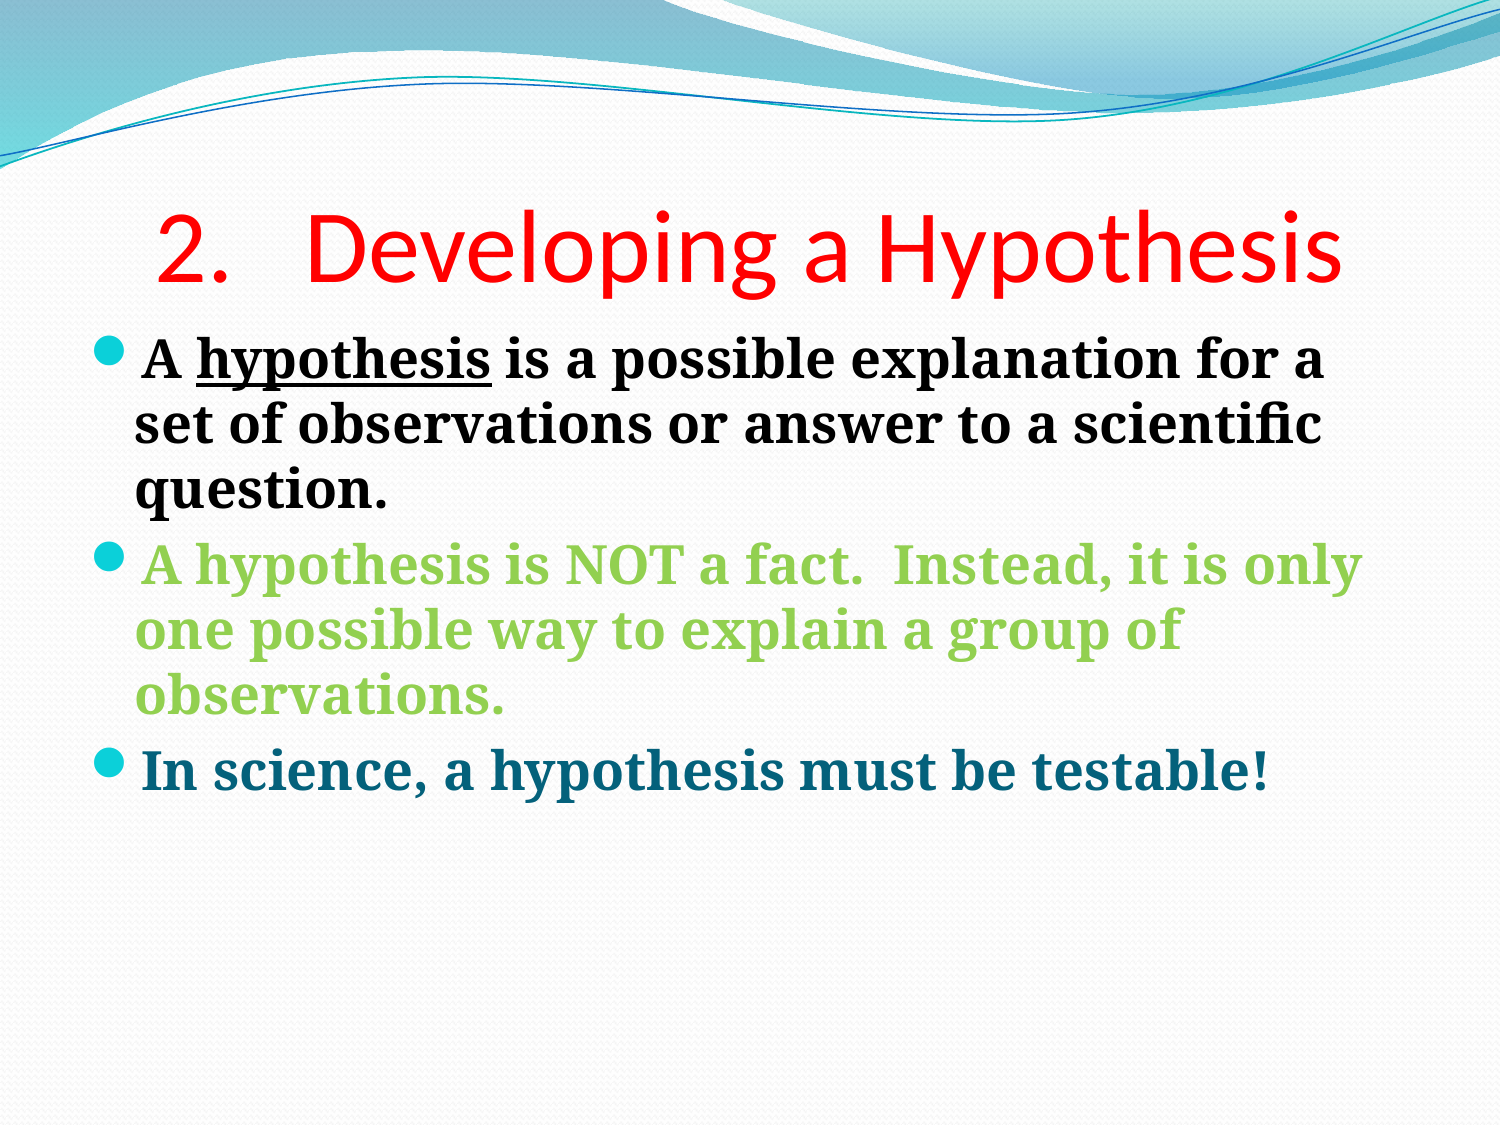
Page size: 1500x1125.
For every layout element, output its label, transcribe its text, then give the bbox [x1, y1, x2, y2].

list A hypothesis is a possible explanation for a set of observations or answer to a scientific question. A hypothesis is NOT a fact. Instead, it is only one possible way to explain a group of observations. In science, a hypothesis must be testable! [75, 317, 1425, 1038]
title 2. Developing a Hypothesis [75, 115, 1425, 303]
